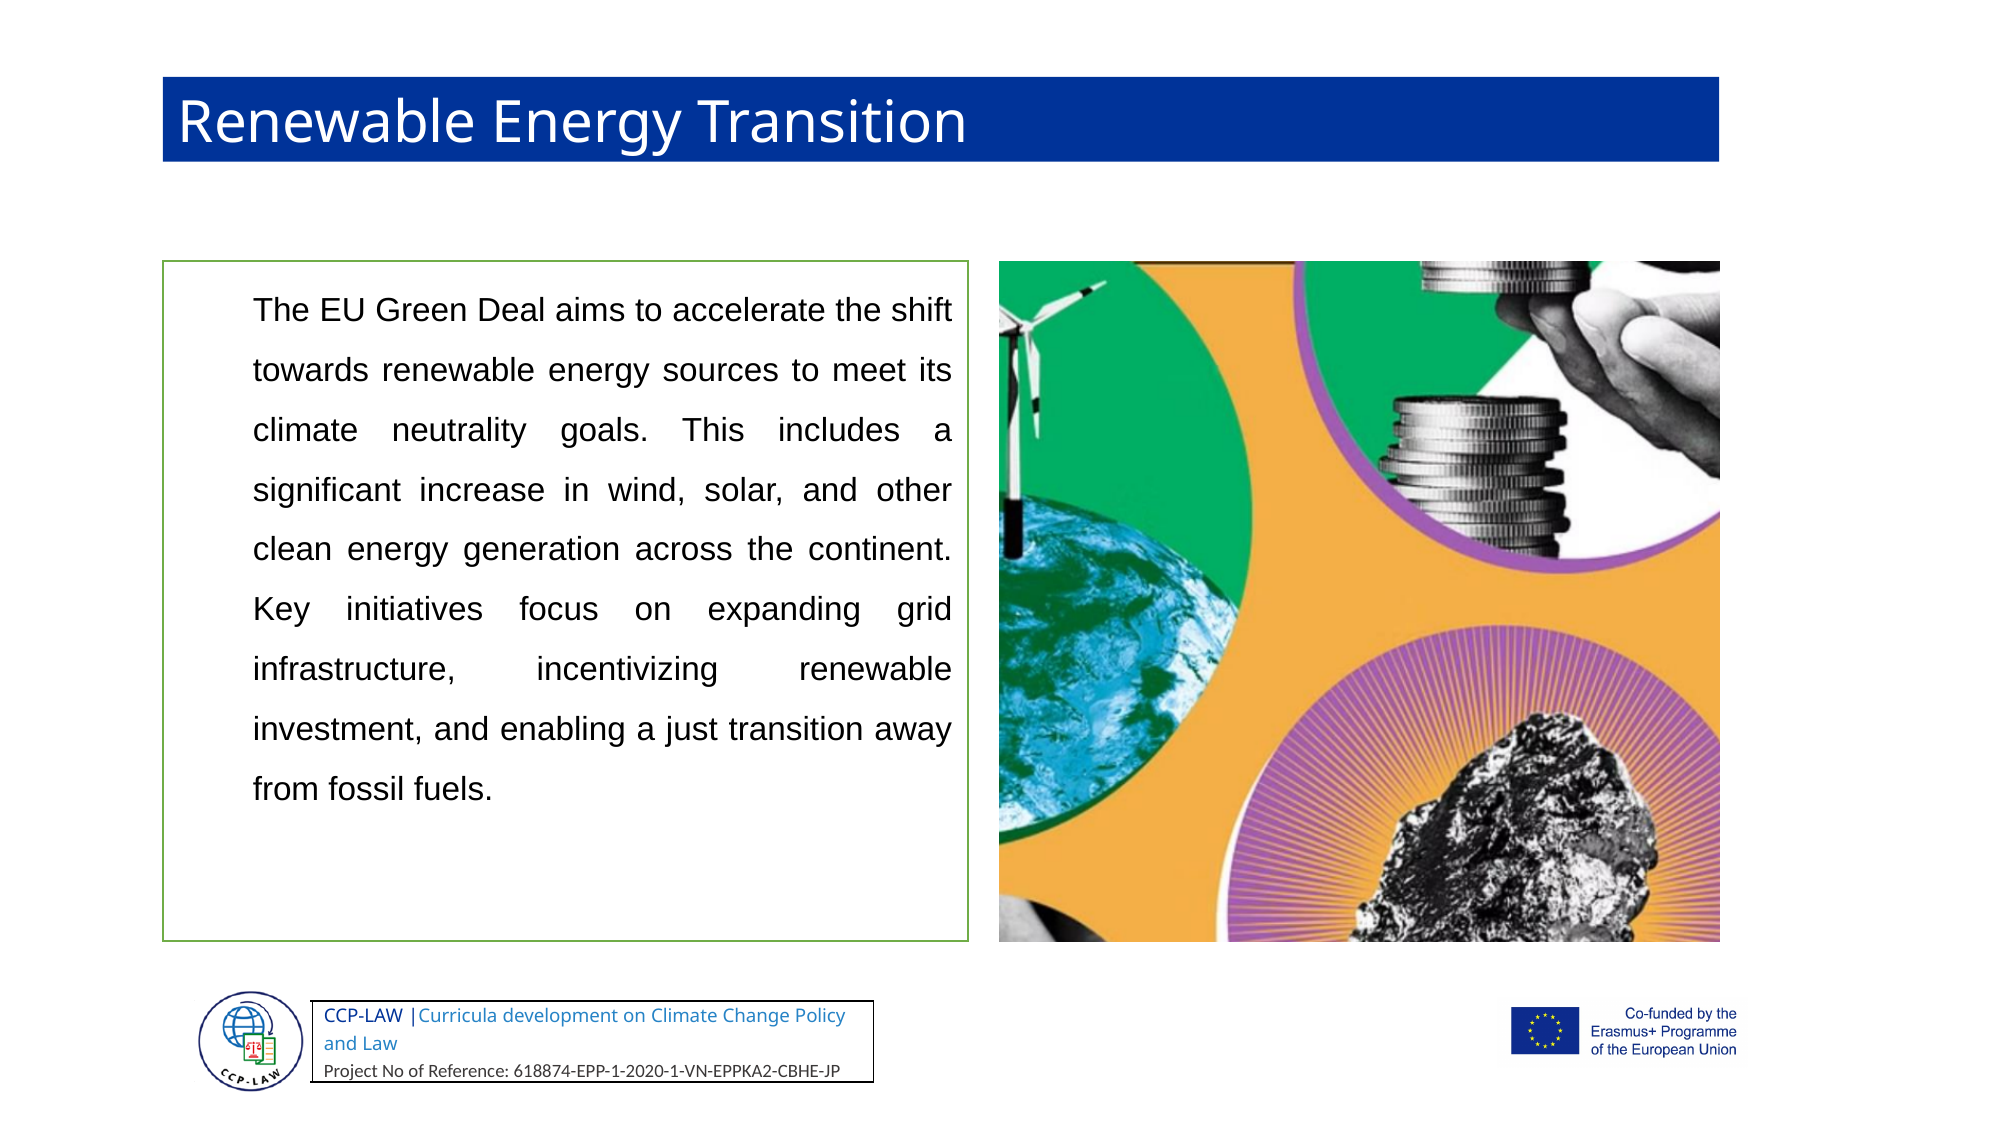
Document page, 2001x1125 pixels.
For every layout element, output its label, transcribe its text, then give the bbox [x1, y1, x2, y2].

picture [1497, 997, 1748, 1068]
picture [195, 984, 310, 1095]
picture [999, 260, 1720, 942]
text_box The EU Green Deal aims to accelerate the shift towards renewable energy sources to meet its climate neutrality goals. This includes a significant increase in wind, solar, and other clean energy generation across the continent. Key initiatives focus on expanding grid infrastructure, incentivizing renewable investment, and enabling a just transition away from fossil fuels. [162, 261, 969, 942]
text_box Renewable Energy Transition [162, 76, 1720, 162]
